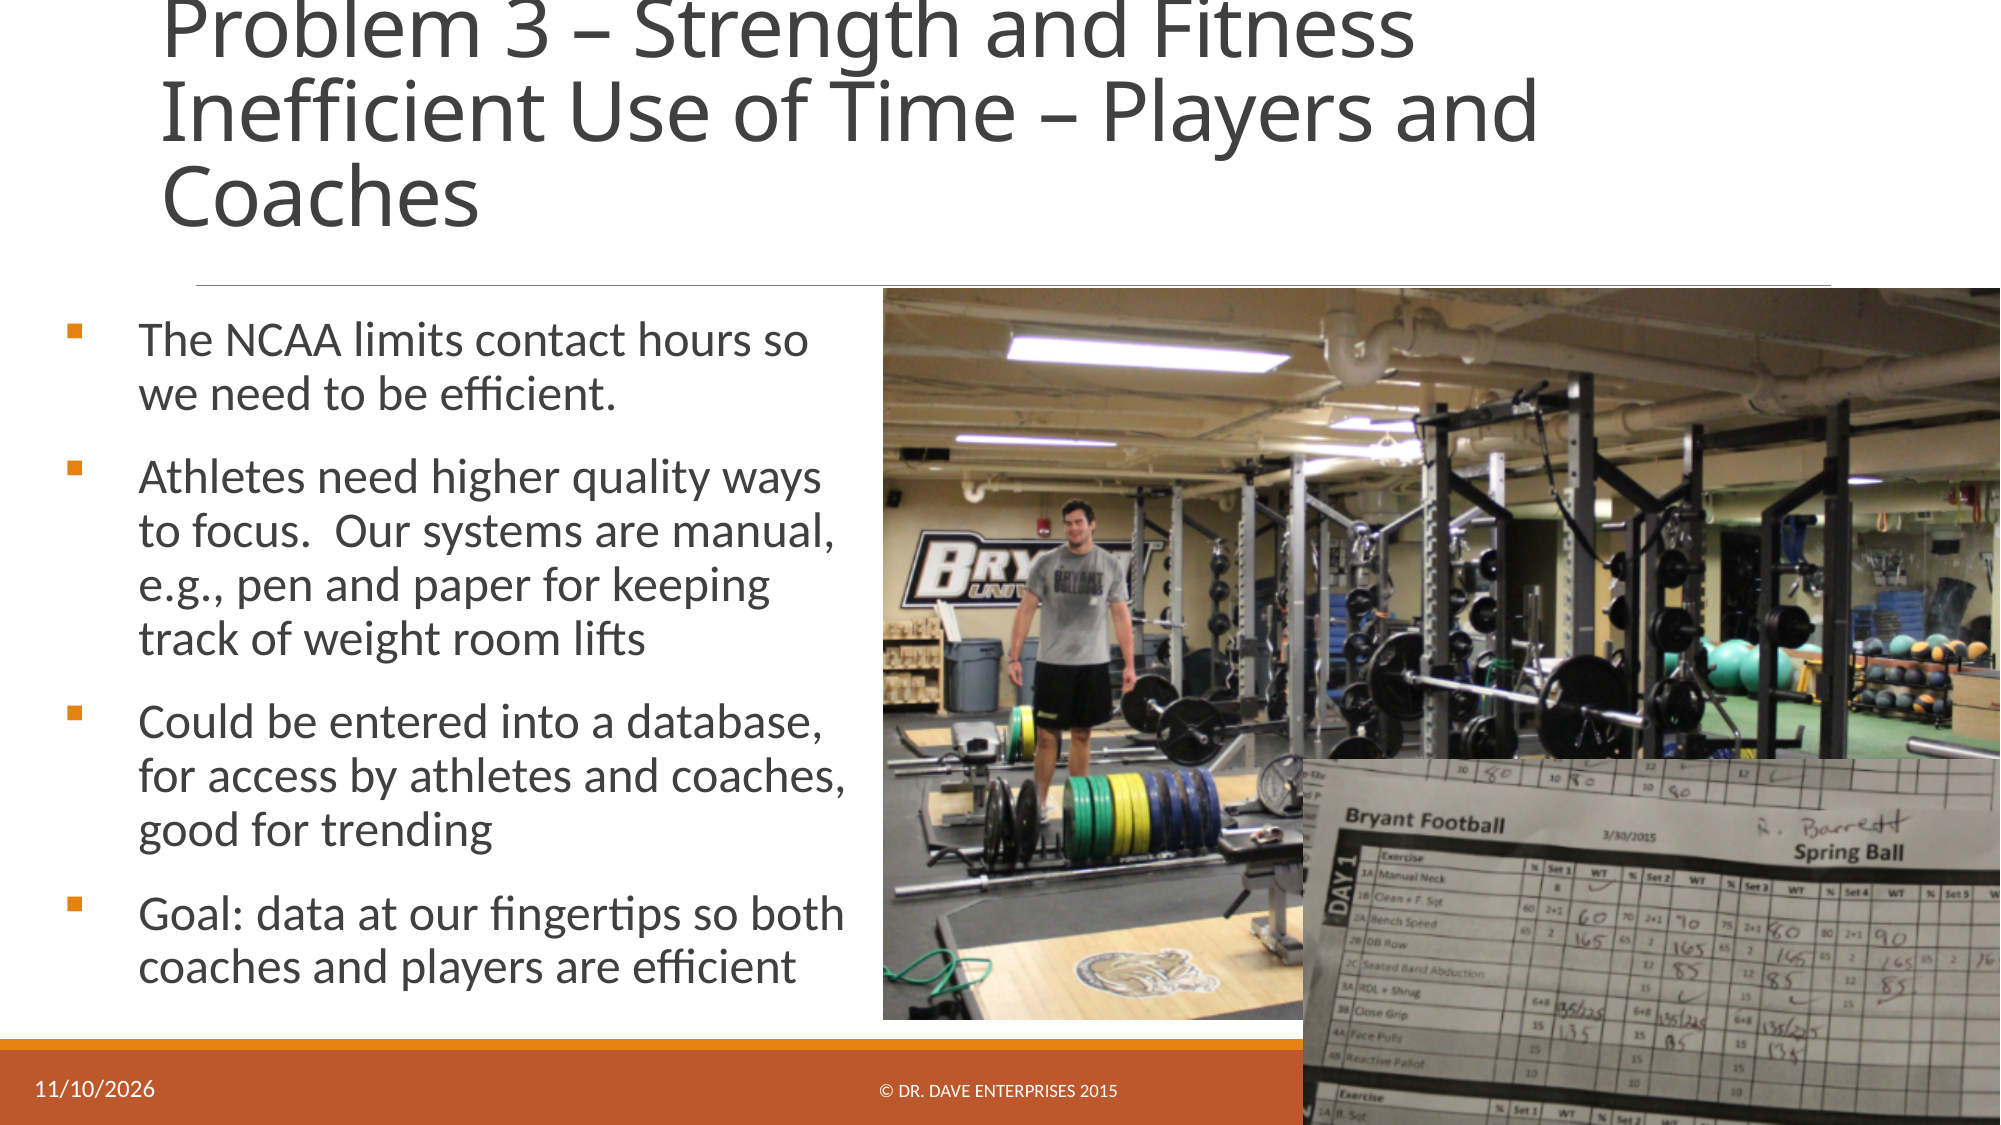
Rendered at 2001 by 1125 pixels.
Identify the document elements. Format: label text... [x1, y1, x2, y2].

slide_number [19, 1065, 425, 1125]
footer © Dr. Dave Enterprises 2015 [604, 1059, 1300, 1120]
list The NCAA limits contact hours so we need to be efficient. Athletes need higher quality ways to focus. Our systems are manual, e.g., pen and paper for keeping track of weight room lifts Could be entered into a database, for access by athletes and coaches, good for trending Goal: data at our fingertips so both coaches and players are efficient [63, 306, 862, 1066]
picture [883, 287, 2000, 1125]
title Problem 3 – Strength and Fitness Inefficient Use of Time – Players and Coaches [145, 121, 1796, 252]
